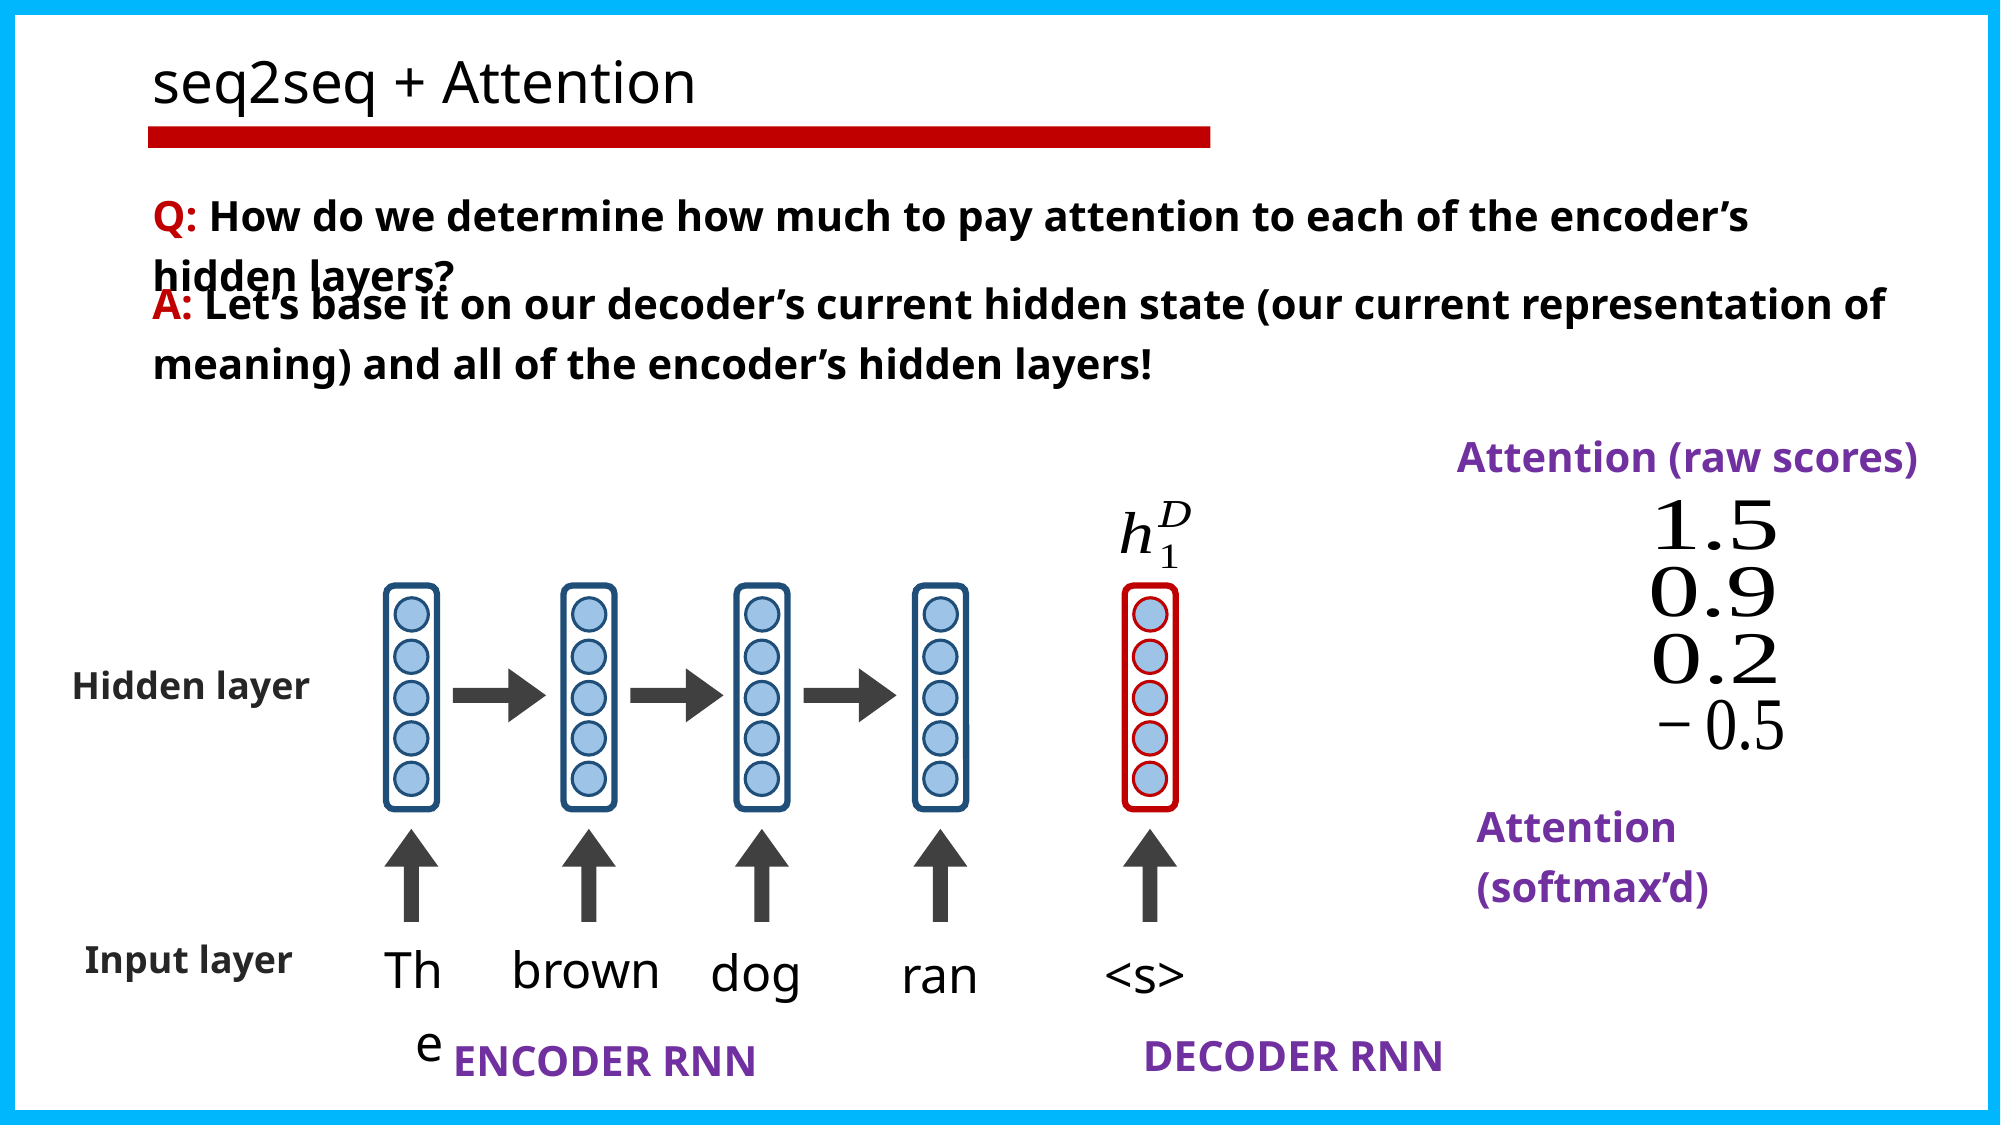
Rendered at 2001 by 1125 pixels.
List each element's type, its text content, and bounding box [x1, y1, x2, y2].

text_box Input layer [57, 919, 309, 997]
text_box ENCODER RNN [394, 1017, 816, 1095]
text_box [732, 827, 791, 921]
text_box [559, 827, 618, 919]
text_box [1121, 827, 1180, 923]
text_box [828, 671, 1038, 723]
text_box dog [654, 921, 858, 1005]
text_box brown [484, 919, 688, 1003]
text_box Q: How do we determine how much to pay attention to each of the encoder’s hidden layers? [137, 172, 1908, 250]
text_box DECODER RNN [1083, 1012, 1505, 1090]
text_box Attention (raw scores) [1429, 412, 1946, 491]
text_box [1038, 671, 1263, 723]
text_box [299, 671, 477, 723]
text_box Hidden layer [40, 645, 326, 724]
text_box [382, 827, 441, 919]
text_box [911, 827, 970, 923]
text_box Attention (softmax’d) [1461, 783, 1907, 861]
title seq2seq + Attention [137, 45, 1605, 158]
text_box ran [838, 923, 1043, 1007]
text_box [650, 671, 828, 723]
text_box [857, 666, 865, 671]
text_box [477, 671, 650, 723]
text_box A: Let’s base it on our decoder’s current hidden state (our current representation of meaning) and all of the encoder’s hidden layers! [137, 260, 1908, 400]
text_box <s> [1086, 924, 1205, 1007]
text_box The [343, 919, 459, 1003]
text_box [684, 666, 692, 671]
